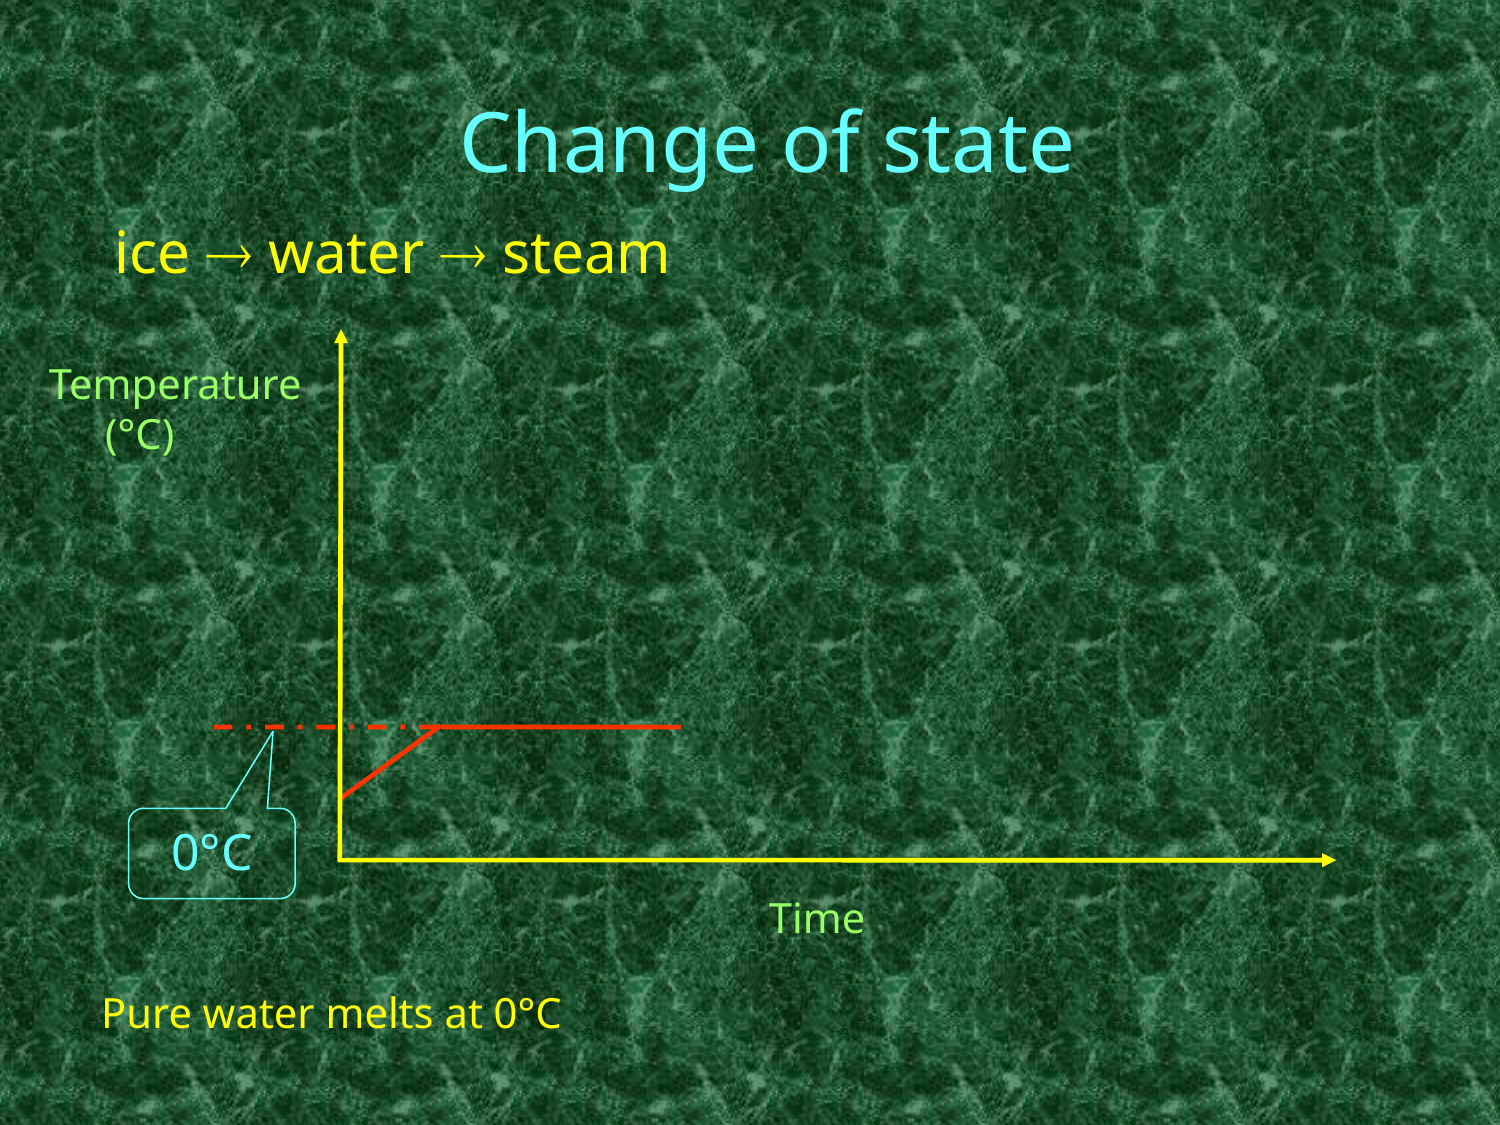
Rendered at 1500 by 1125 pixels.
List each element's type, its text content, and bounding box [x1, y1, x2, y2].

text_box [338, 853, 1337, 867]
text_box Temperature (°C) [34, 350, 326, 465]
text_box 0°C [128, 731, 296, 899]
text_box ice  water  steam [100, 208, 1424, 293]
text_box Pure water melts at 0°C [86, 979, 1398, 1045]
picture [0, 0, 1500, 1125]
text_box Time [754, 884, 890, 950]
title Change of state [76, 45, 1459, 233]
text_box [334, 329, 348, 860]
